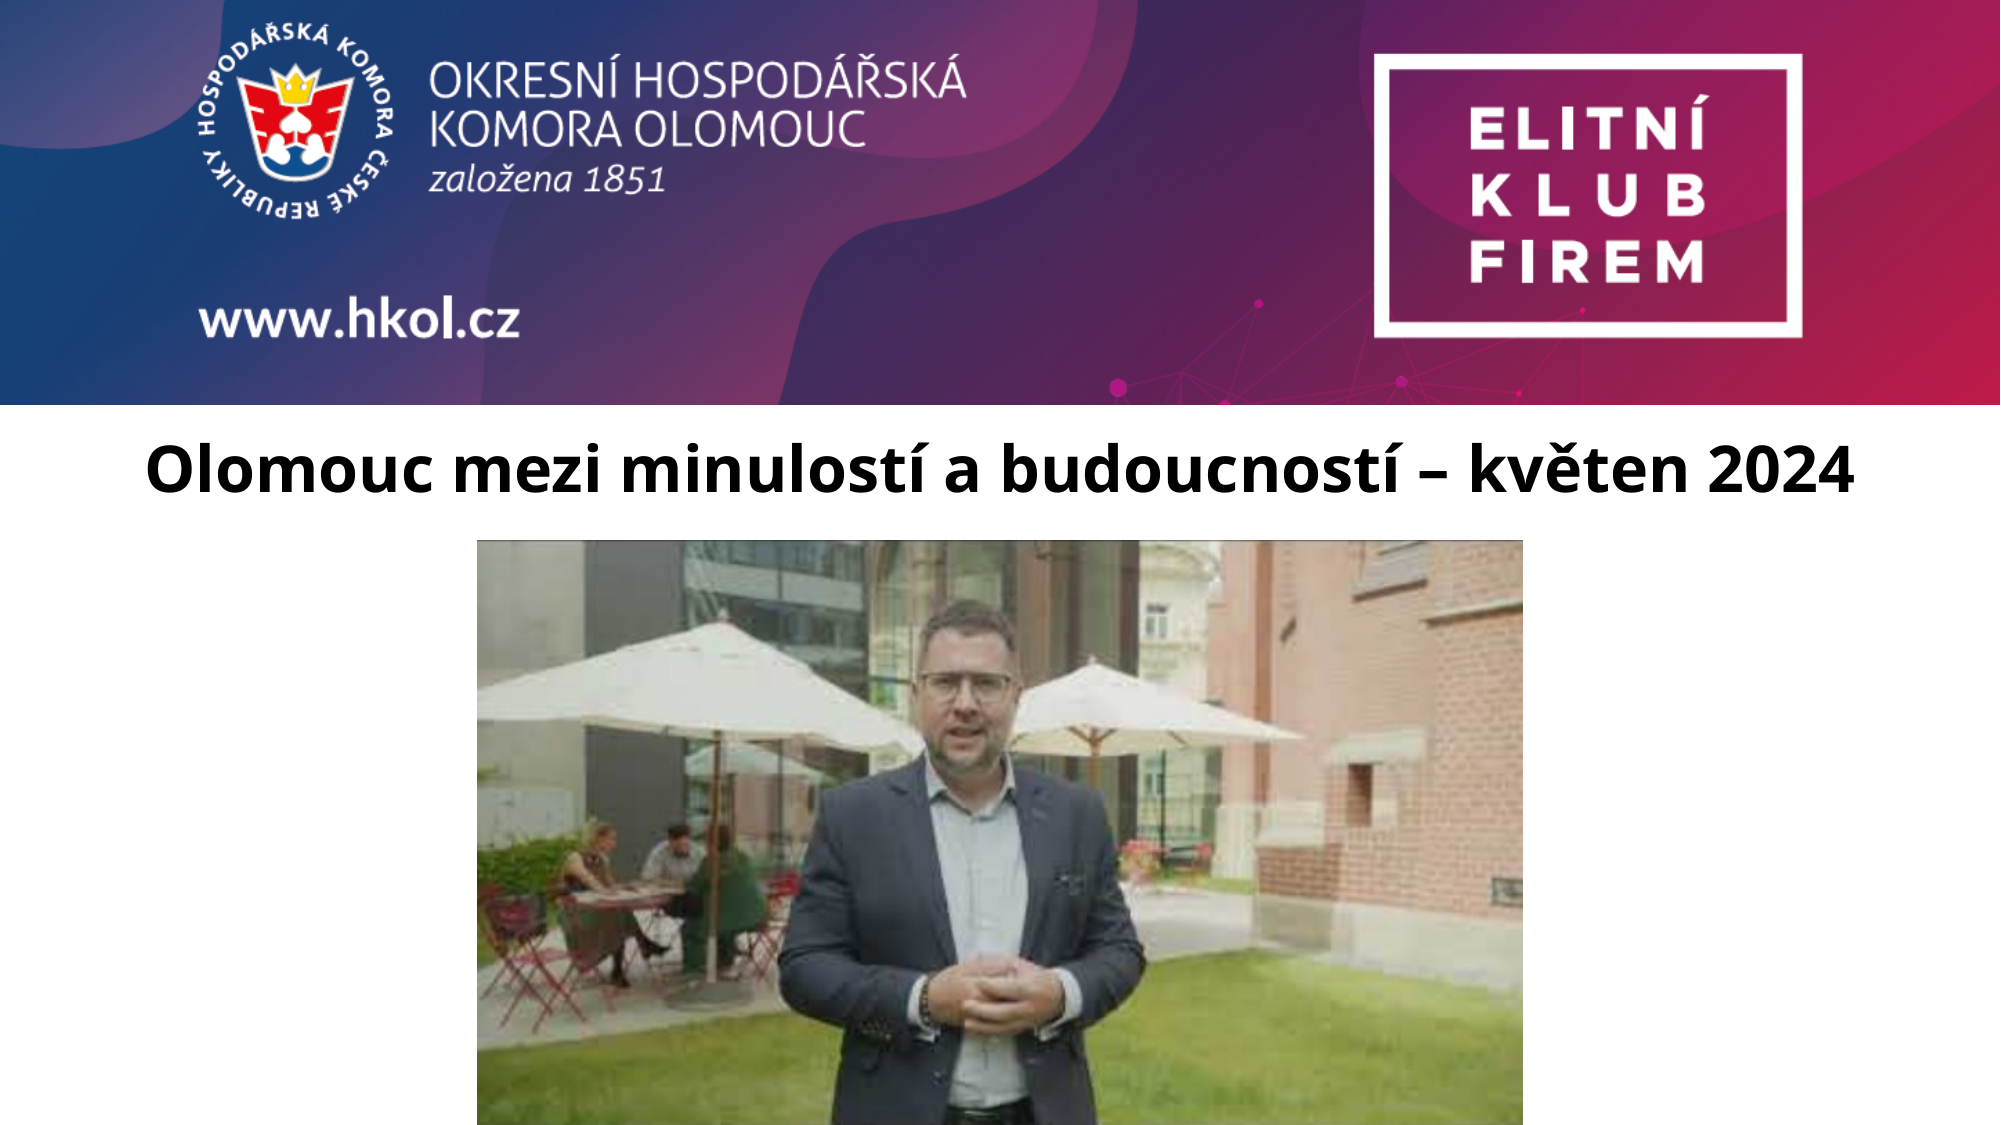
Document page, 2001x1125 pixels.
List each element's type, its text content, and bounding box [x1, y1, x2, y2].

picture [0, 0, 2000, 405]
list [476, 539, 1524, 1125]
title Olomouc mezi minulostí a budoucností – květen 2024 [114, 405, 1886, 540]
